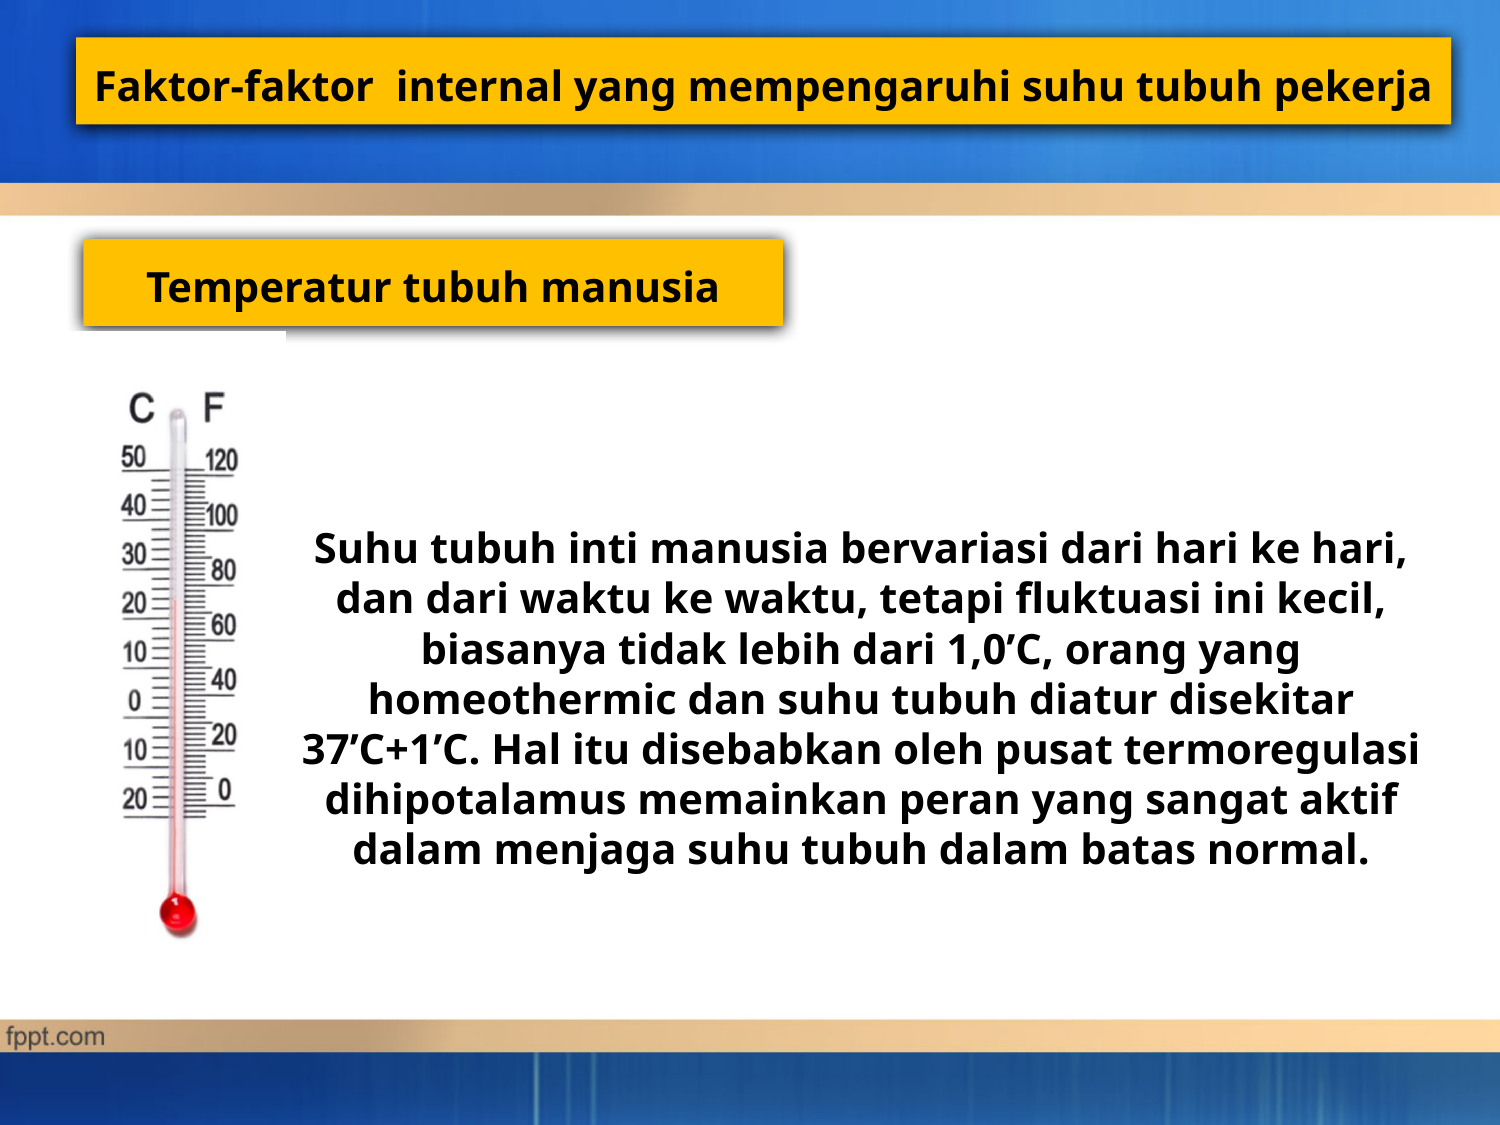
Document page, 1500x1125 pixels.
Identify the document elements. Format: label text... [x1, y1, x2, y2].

text_box Faktor-faktor internal yang mempengaruhi suhu tubuh pekerja [76, 37, 1452, 125]
text_box Suhu tubuh inti manusia bervariasi dari hari ke hari, dan dari waktu ke waktu, tetapi fluktuasi ini kecil, biasanya tidak lebih dari 1,0’C, orang yang homeothermic dan suhu tubuh diatur disekitar 37’C+1’C. Hal itu disebabkan oleh pusat termoregulasi dihipotalamus memainkan peran yang sangat aktif dalam menjaga suhu tubuh dalam batas normal. [291, 423, 1440, 890]
text_box Temperatur tubuh manusia [83, 239, 784, 326]
picture [0, 0, 1500, 1125]
